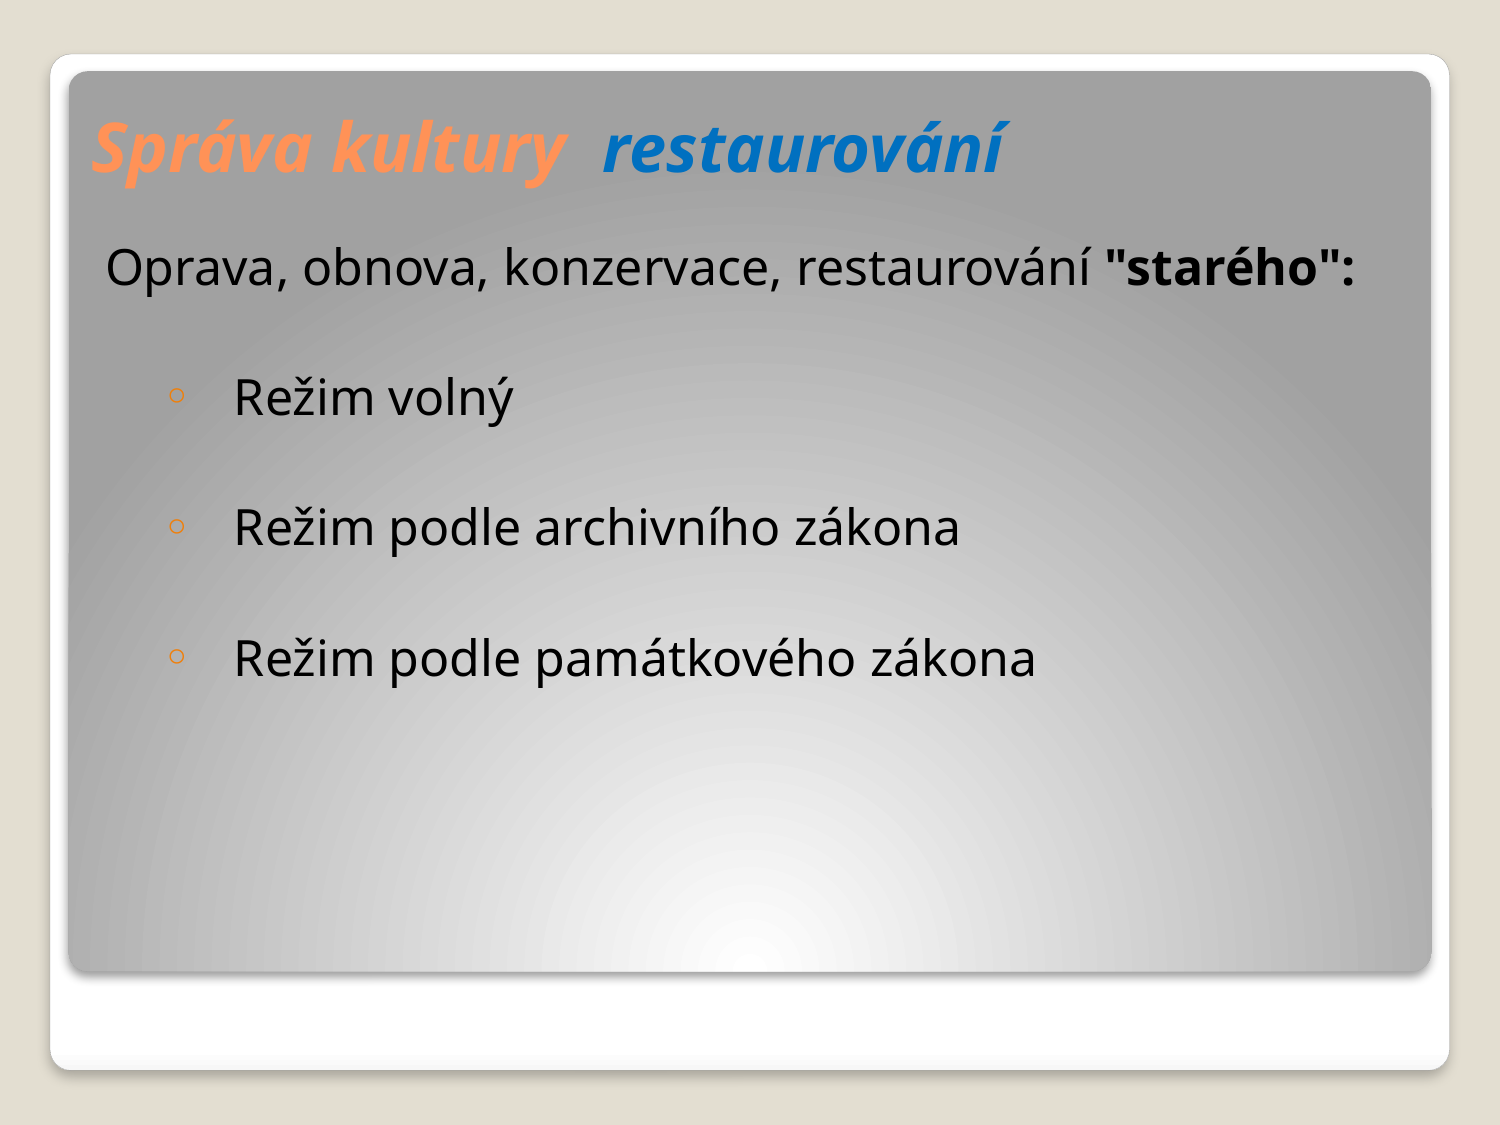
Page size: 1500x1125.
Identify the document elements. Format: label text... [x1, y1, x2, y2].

list Oprava, obnova, konzervace, restaurování "starého": Režim volný Režim podle archivního zákona Režim podle památkového zákona [75, 219, 1425, 1005]
title Správa kultury restaurování [76, 90, 1427, 194]
